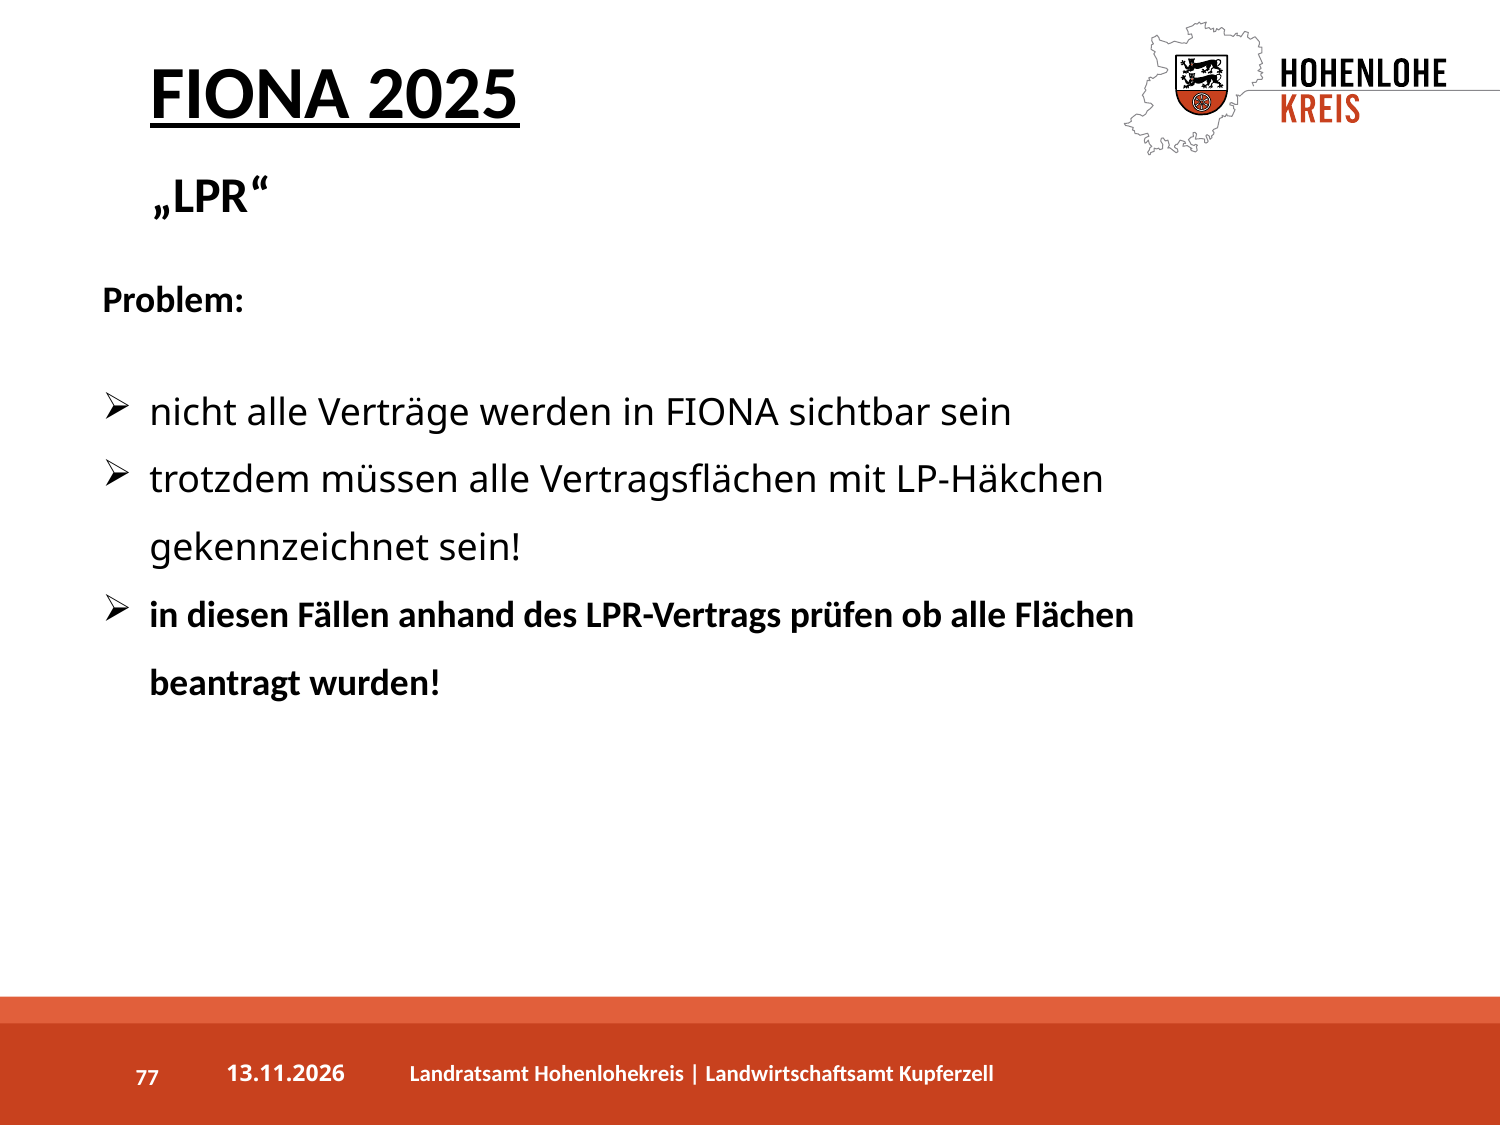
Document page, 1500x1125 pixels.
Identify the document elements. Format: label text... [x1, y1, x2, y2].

slide_number 77 [135, 1058, 203, 1090]
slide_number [226, 1058, 380, 1090]
text_box „LPR“ [136, 155, 286, 230]
text_box FIONA 2025 [135, 35, 956, 141]
text_box Problem: nicht alle Verträge werden in FIONA sichtbar sein trotzdem müssen alle Vertragsflächen mit LP-Häkchen gekennzeichnet sein! in diesen Fällen anhand des LPR-Vertrags prüfen ob alle Flächen beantragt wurden! [87, 267, 1285, 711]
